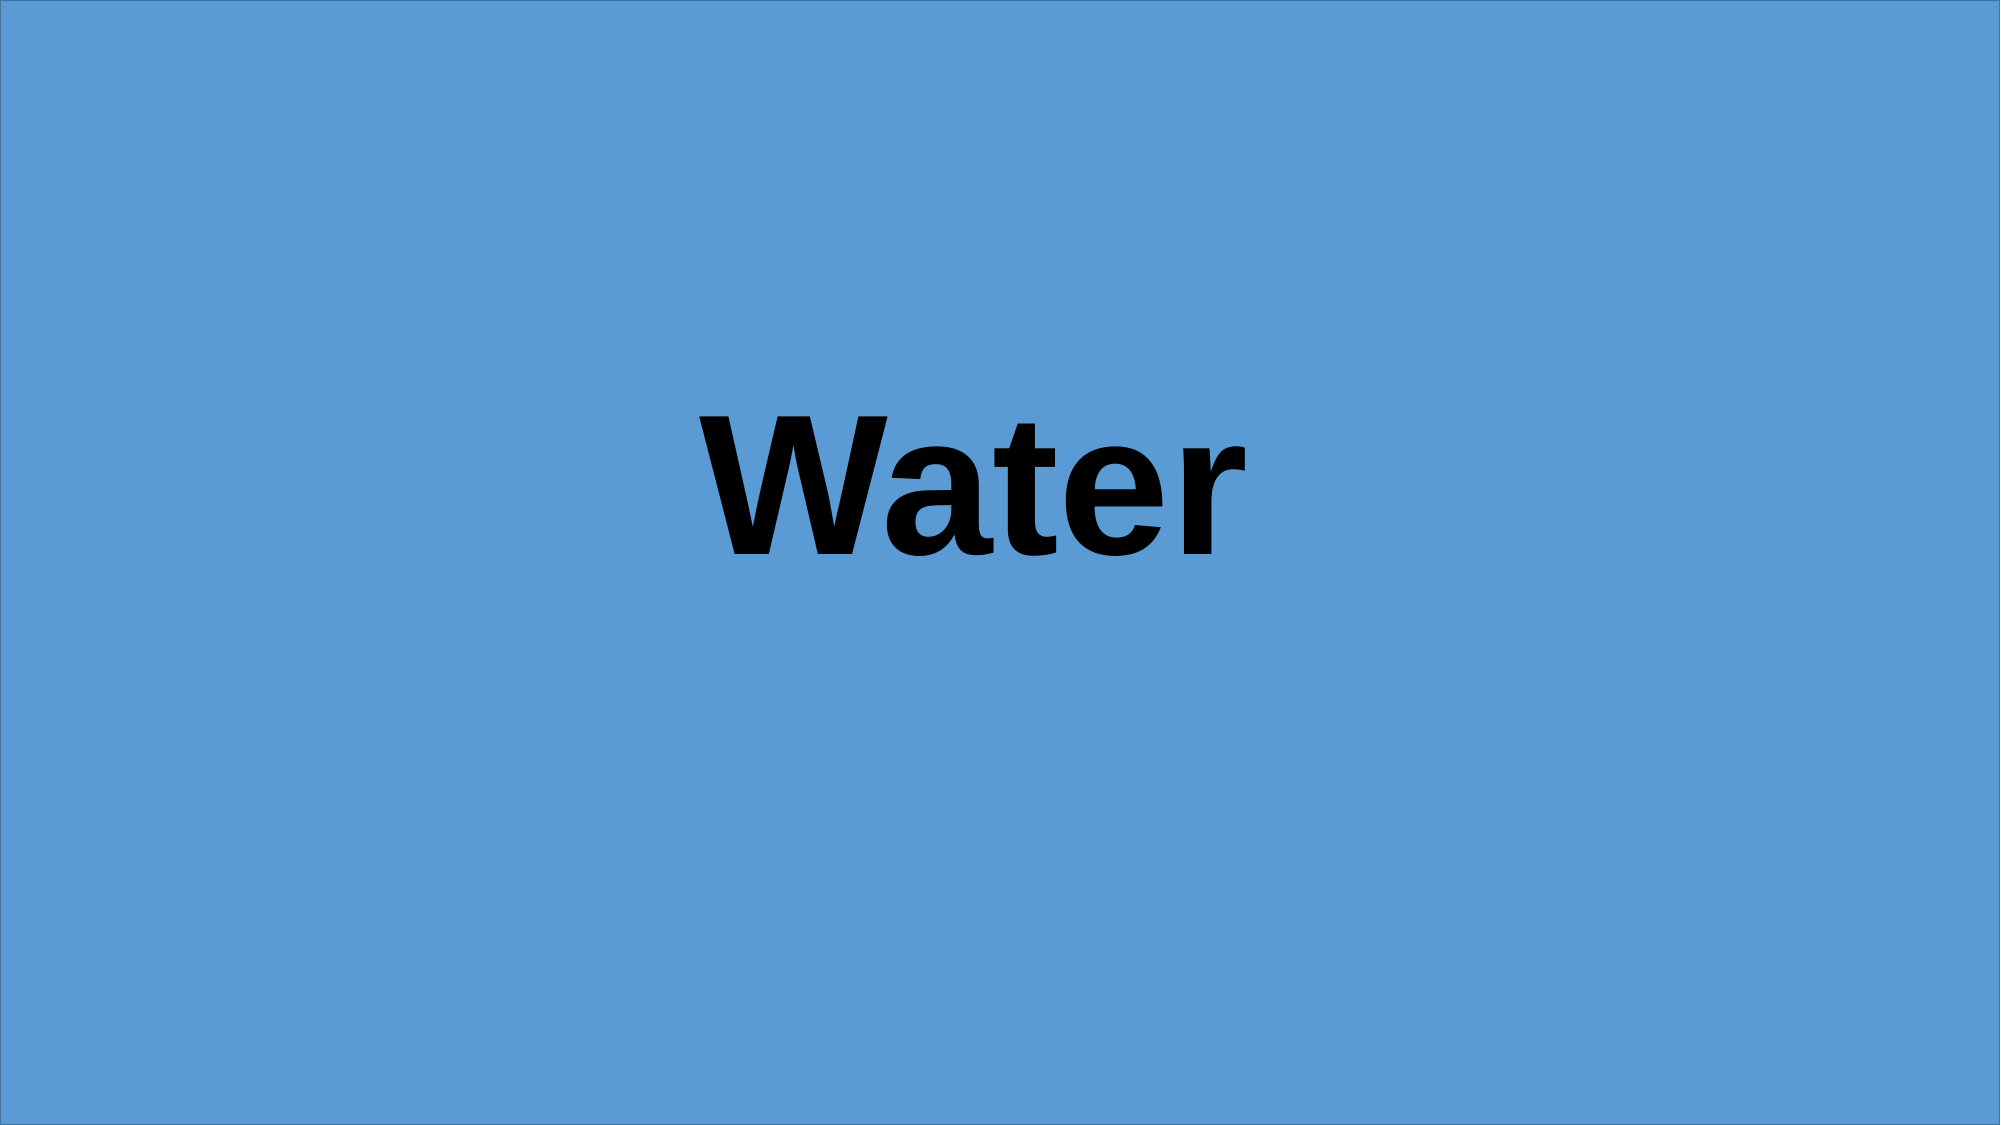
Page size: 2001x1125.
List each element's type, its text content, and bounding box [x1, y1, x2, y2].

text_box Water [195, 346, 1752, 602]
text_box [0, 0, 2000, 1125]
